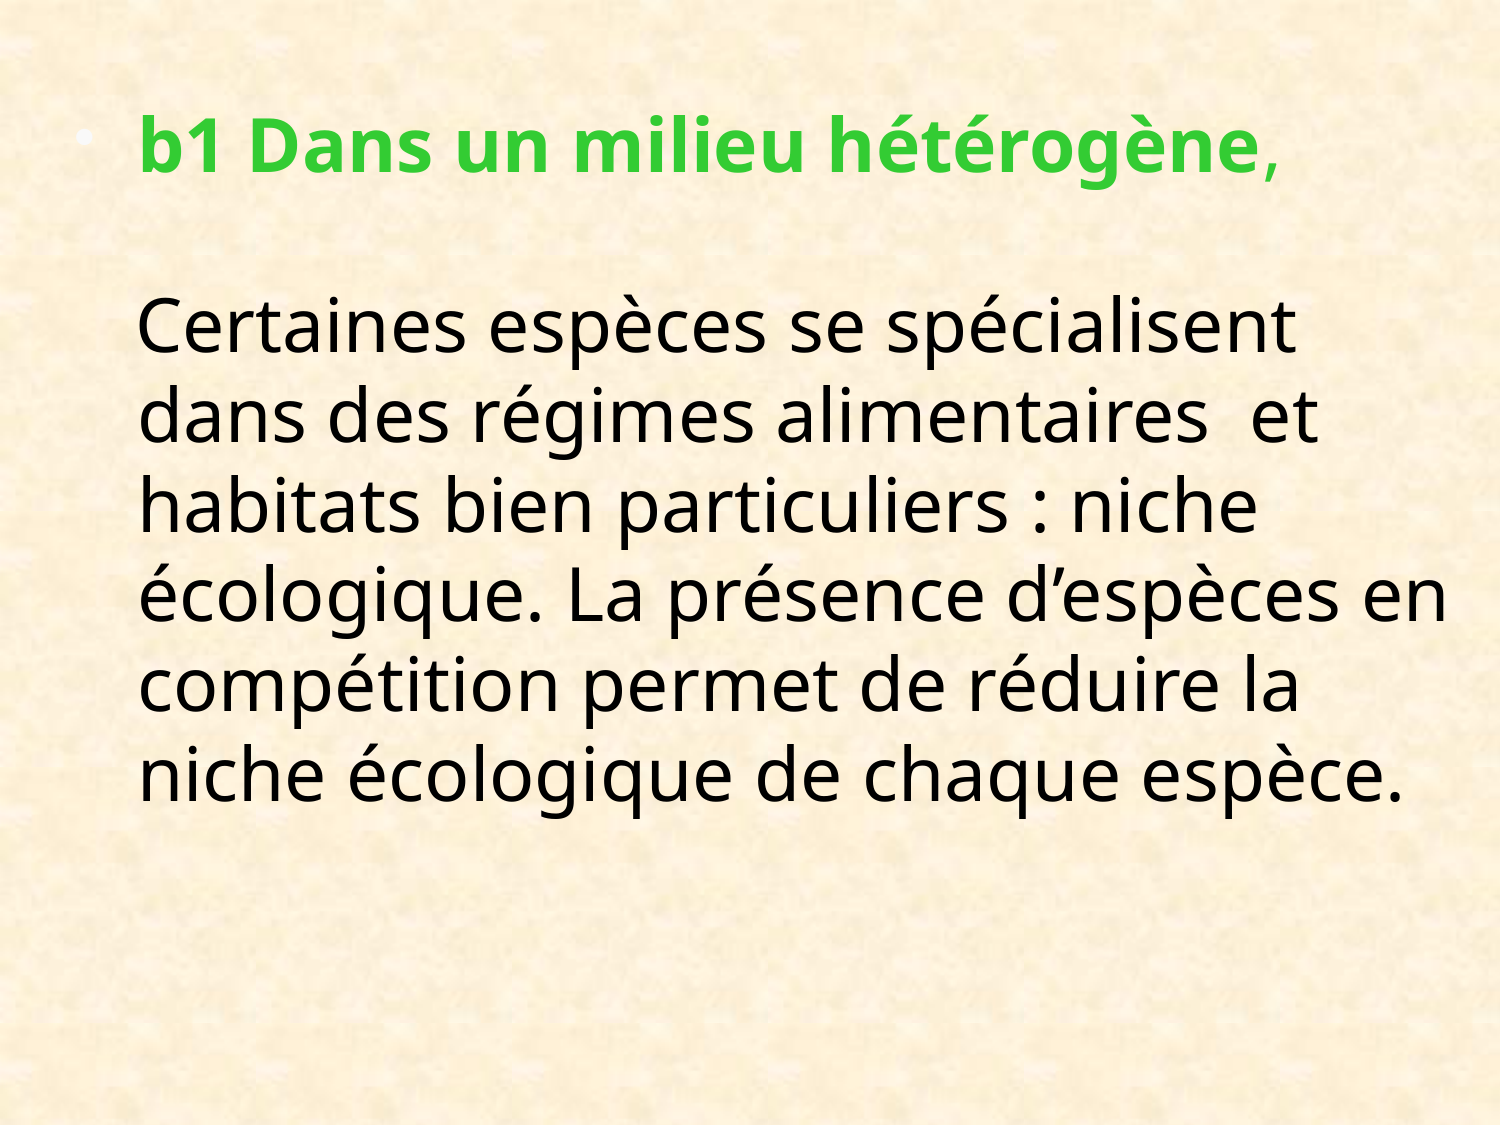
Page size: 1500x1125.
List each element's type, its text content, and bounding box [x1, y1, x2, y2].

list b1 Dans un milieu hétérogène, Certaines espèces se spécialisent dans des régimes alimentaires et habitats bien particuliers : niche écologique. La présence d’espèces en compétition permet de réduire la niche écologique de chaque espèce. [40, 89, 1500, 833]
picture [0, 0, 1500, 1125]
